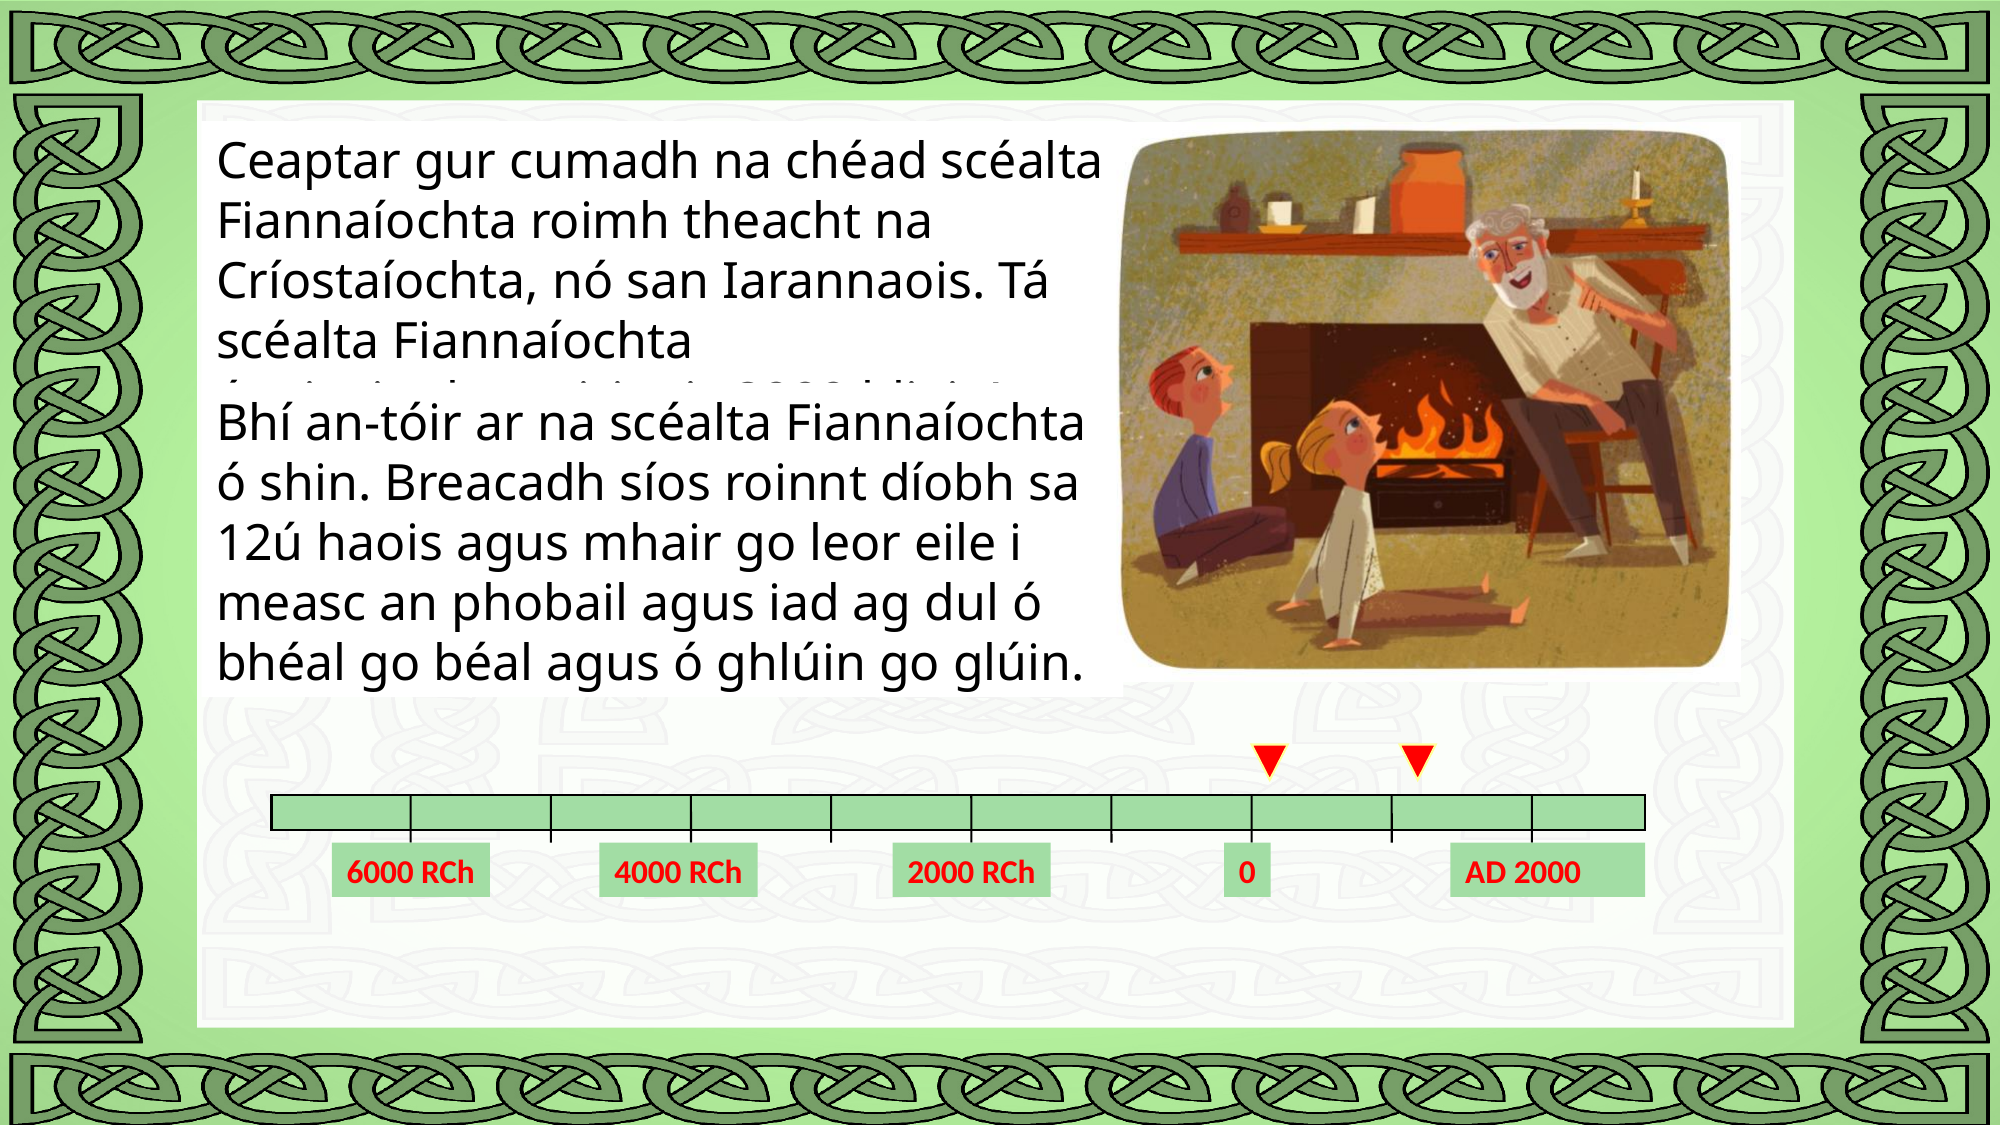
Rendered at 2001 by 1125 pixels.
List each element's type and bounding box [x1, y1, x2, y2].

text_box [271, 794, 1646, 898]
picture [0, 0, 2000, 1125]
